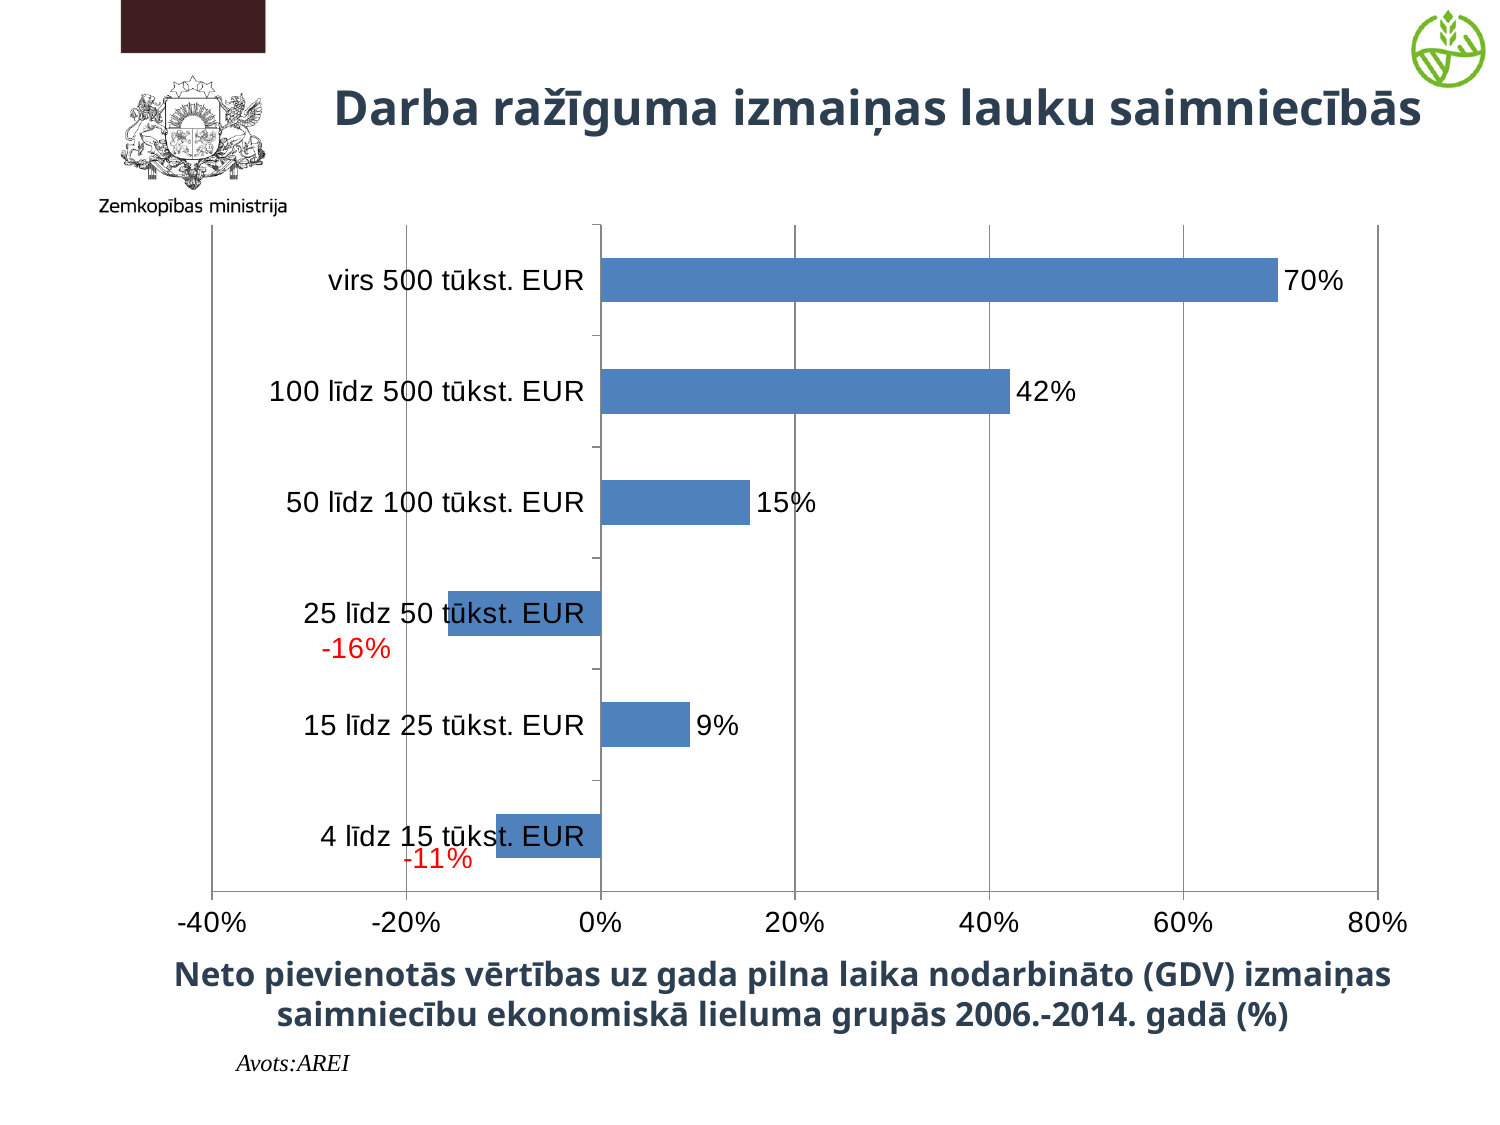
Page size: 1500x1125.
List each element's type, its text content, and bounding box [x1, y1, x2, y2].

list Avots:AREI [140, 1040, 373, 1090]
title Darba ražīguma izmaiņas lauku saimniecībās [305, 69, 1459, 182]
picture [1399, 10, 1495, 90]
chart [151, 209, 1435, 955]
picture [48, 0, 338, 321]
list Neto pievienotās vērtības uz gada pilna laika nodarbināto (GDV) izmaiņas saimniecību ekonomiskā lieluma grupās 2006.-2014. gadā (%) [140, 945, 1427, 1040]
